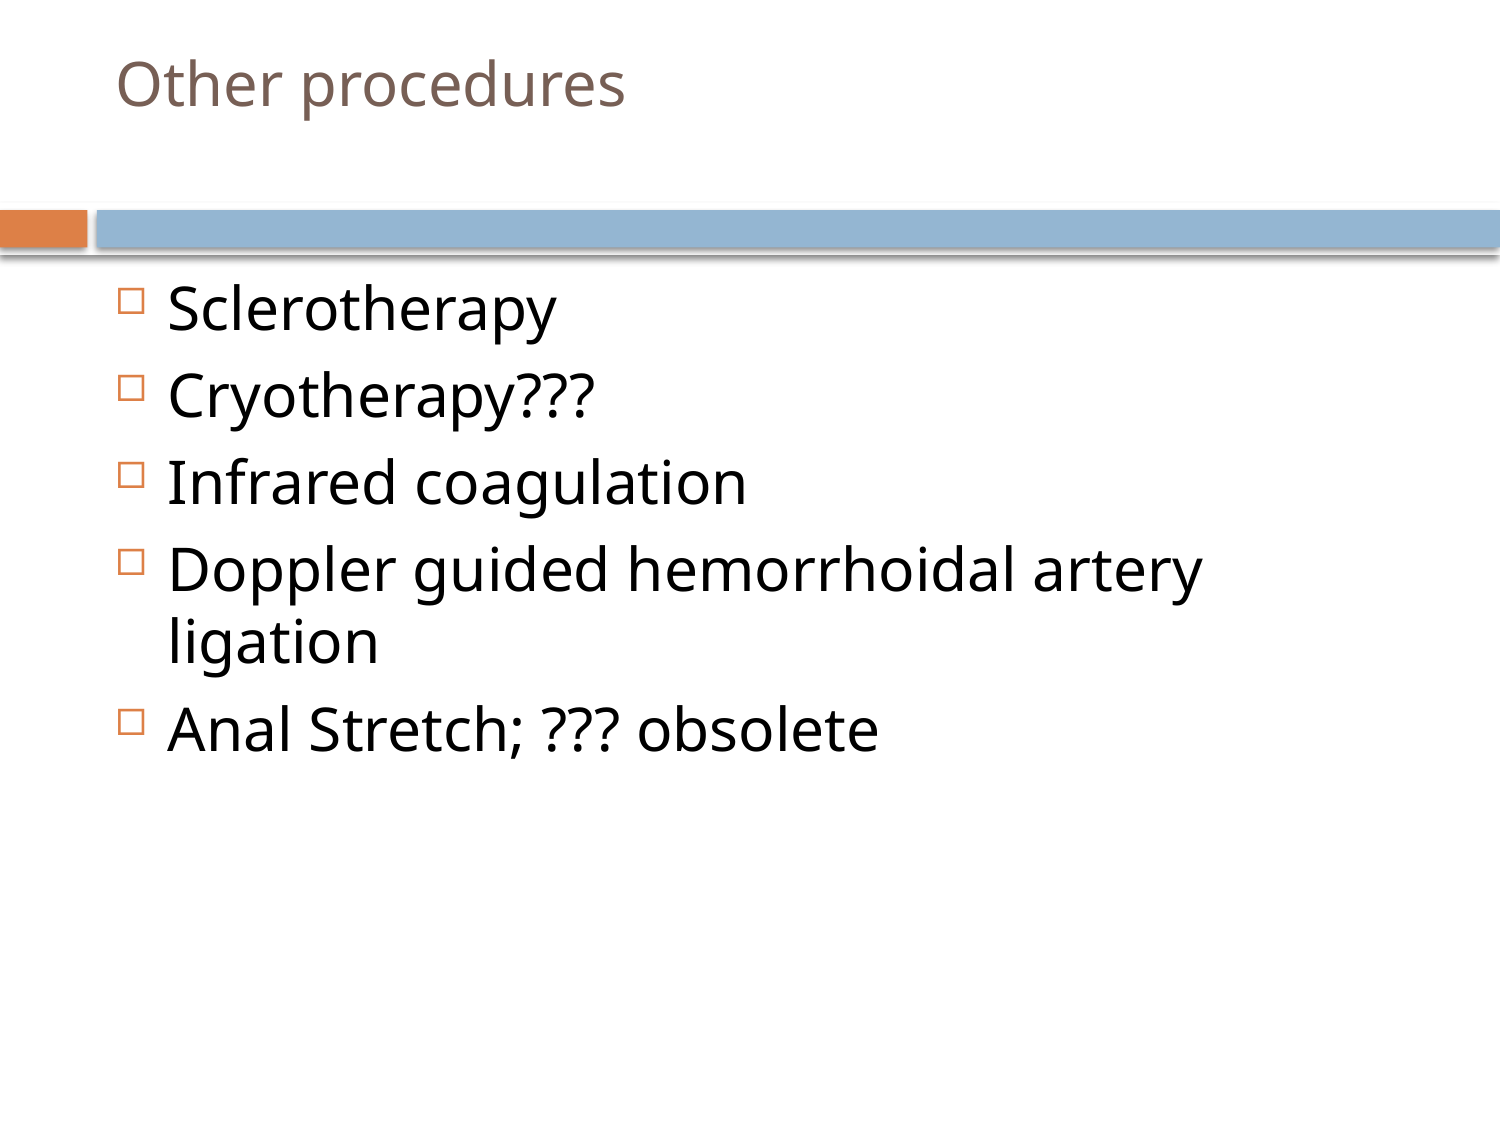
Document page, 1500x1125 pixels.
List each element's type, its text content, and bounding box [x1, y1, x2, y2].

title Other procedures [100, 37, 1438, 200]
list Sclerotherapy Cryotherapy??? Infrared coagulation Doppler guided hemorrhoidal artery ligation Anal Stretch; ??? obsolete [100, 262, 1438, 1000]
